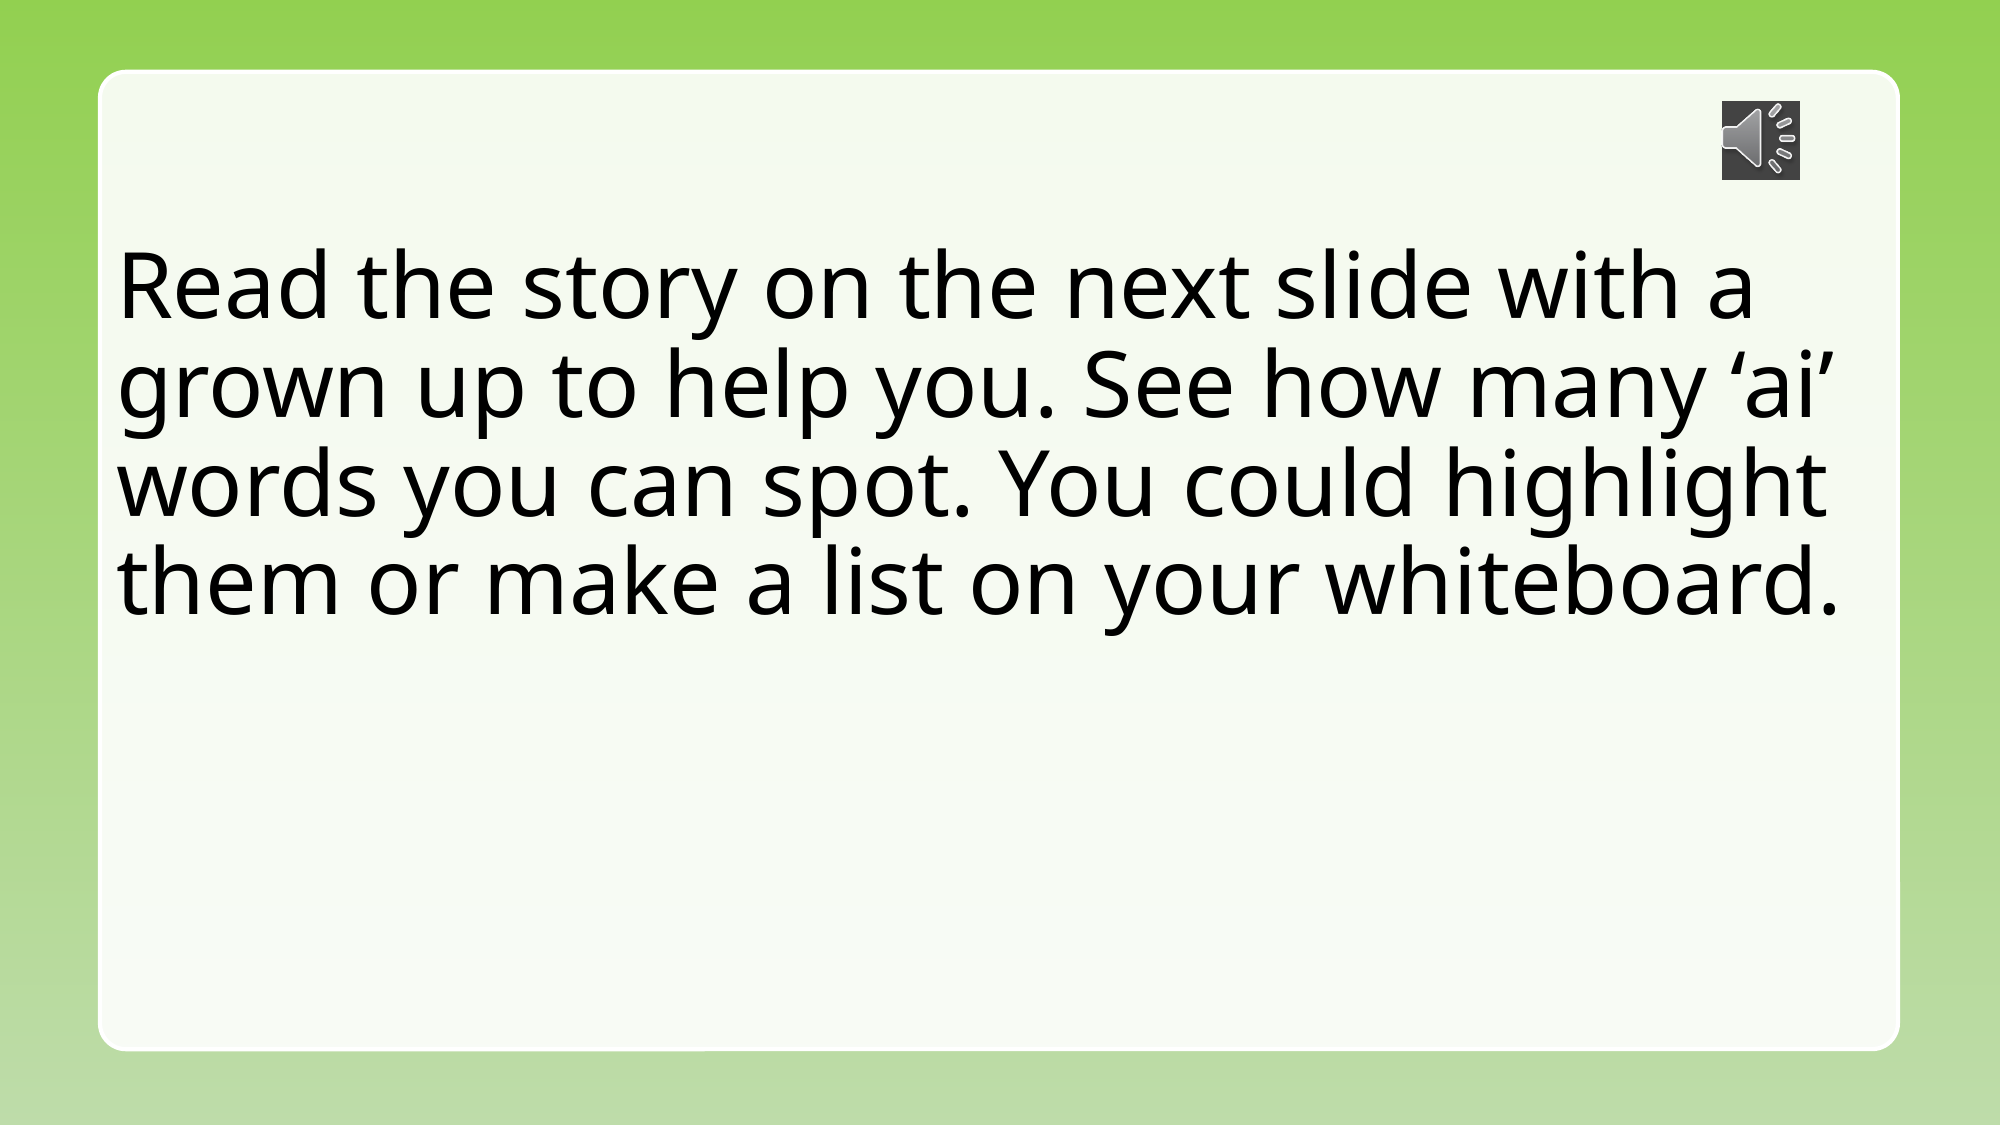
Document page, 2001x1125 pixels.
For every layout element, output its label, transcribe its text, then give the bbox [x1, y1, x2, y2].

picture [1720, 100, 1801, 181]
title Read the story on the next slide with a grown up to help you. See how many ‘ai’ words you can spot. You could highlight them or make a list on your whiteboard. [100, 206, 1900, 668]
